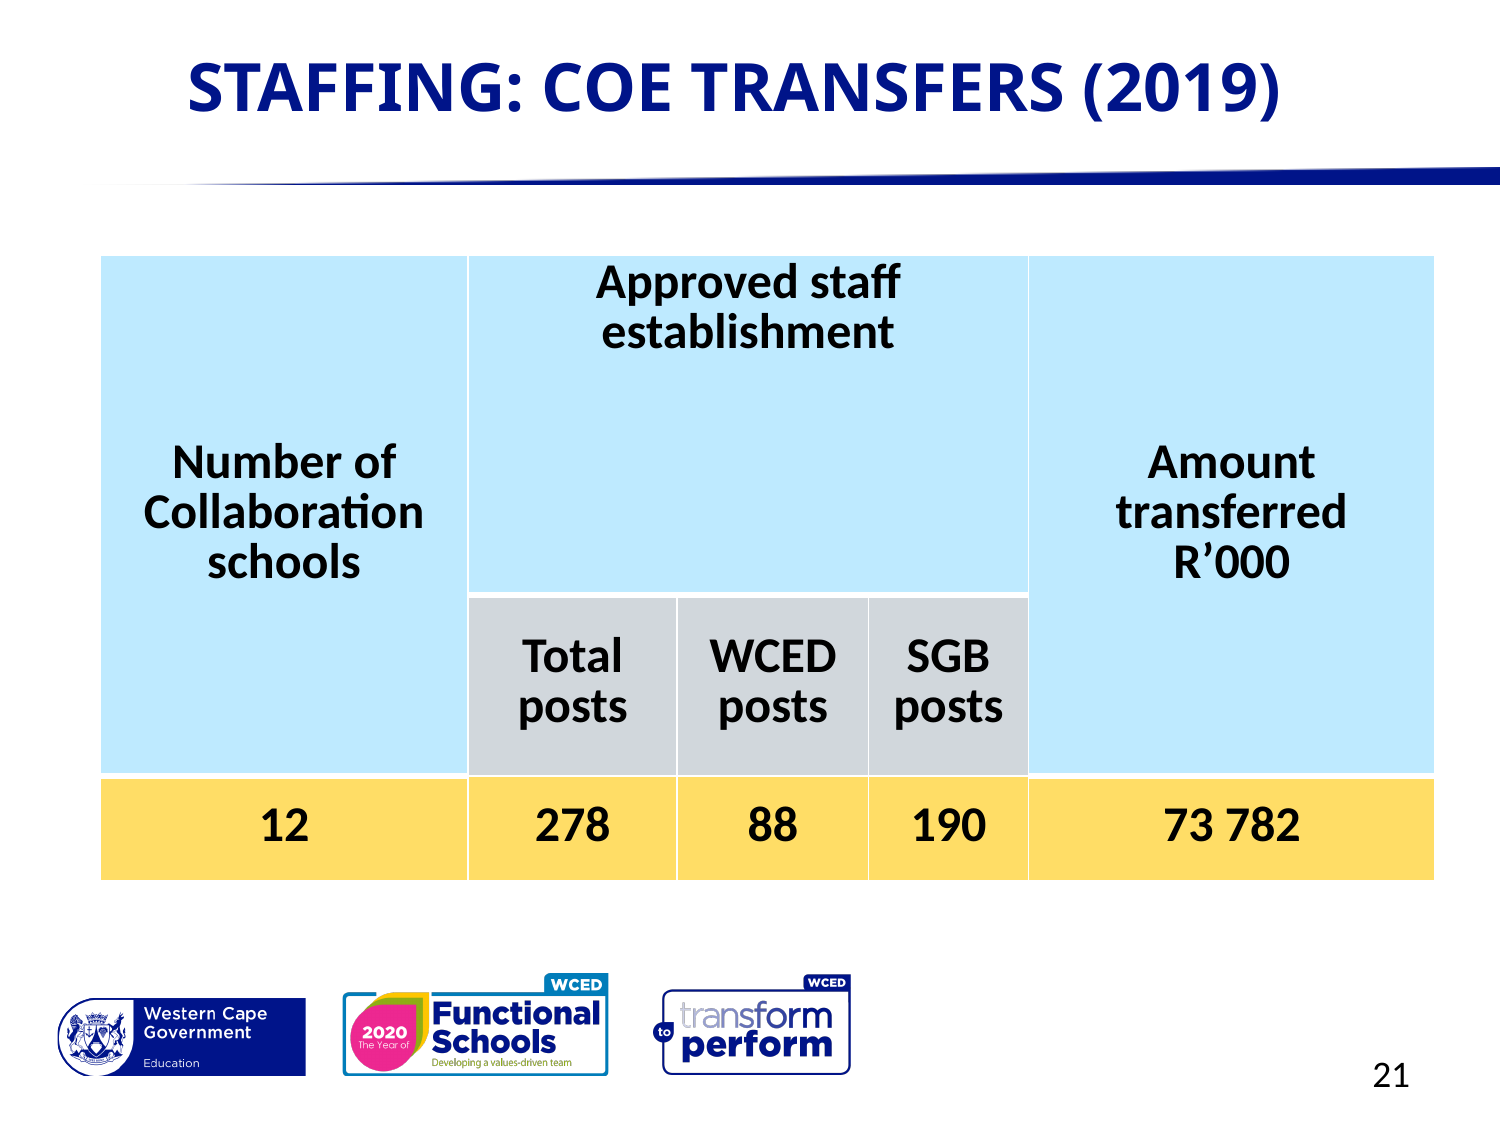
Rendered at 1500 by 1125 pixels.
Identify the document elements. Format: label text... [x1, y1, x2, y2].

table_cell 190 [869, 777, 1028, 880]
table_cell WCED posts [678, 598, 868, 775]
title STAFFING: COE TRANSFERS (2019) [29, 22, 1458, 147]
table_header Amount transferred R’000 [1029, 256, 1434, 773]
table_cell 73 782 [1029, 779, 1434, 880]
table_header Approved staff establishment [469, 256, 1028, 592]
table_cell 278 [469, 777, 676, 880]
table_cell Total posts [469, 598, 676, 775]
table_cell 12 [101, 779, 467, 880]
table_cell SGB posts [869, 598, 1028, 775]
table_header Number of Collaboration schools [101, 256, 467, 773]
slide_number 21 [1074, 1042, 1425, 1103]
table_cell 88 [678, 777, 868, 880]
